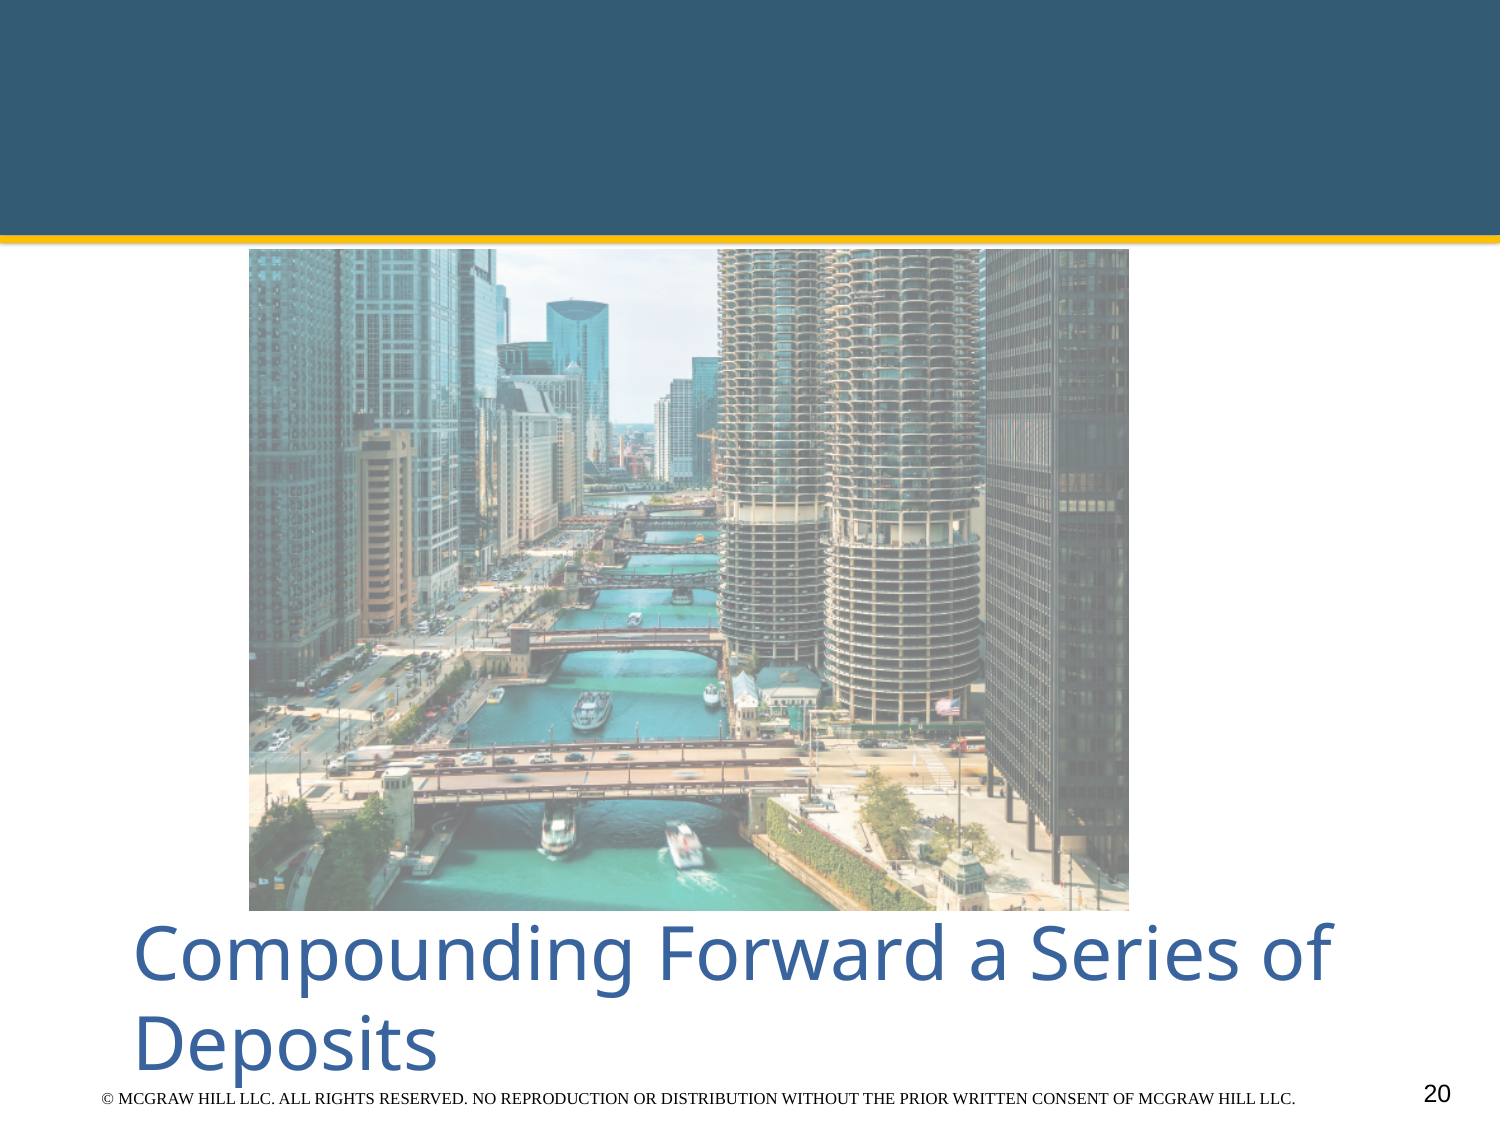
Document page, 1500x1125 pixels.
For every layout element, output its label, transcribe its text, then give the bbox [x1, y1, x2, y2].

slide_number 20 [1345, 1062, 1467, 1108]
footer © MCGRAW HILL LLC. ALL RIGHTS RESERVED. NO REPRODUCTION OR DISTRIBUTION WITHOUT THE PRIOR WRITTEN CONSENT OF MCGRAW HILL LLC. [62, 1062, 1337, 1108]
text_box [249, 249, 1129, 838]
subtitle Compounding Forward a Series of Deposits [112, 838, 1438, 1085]
